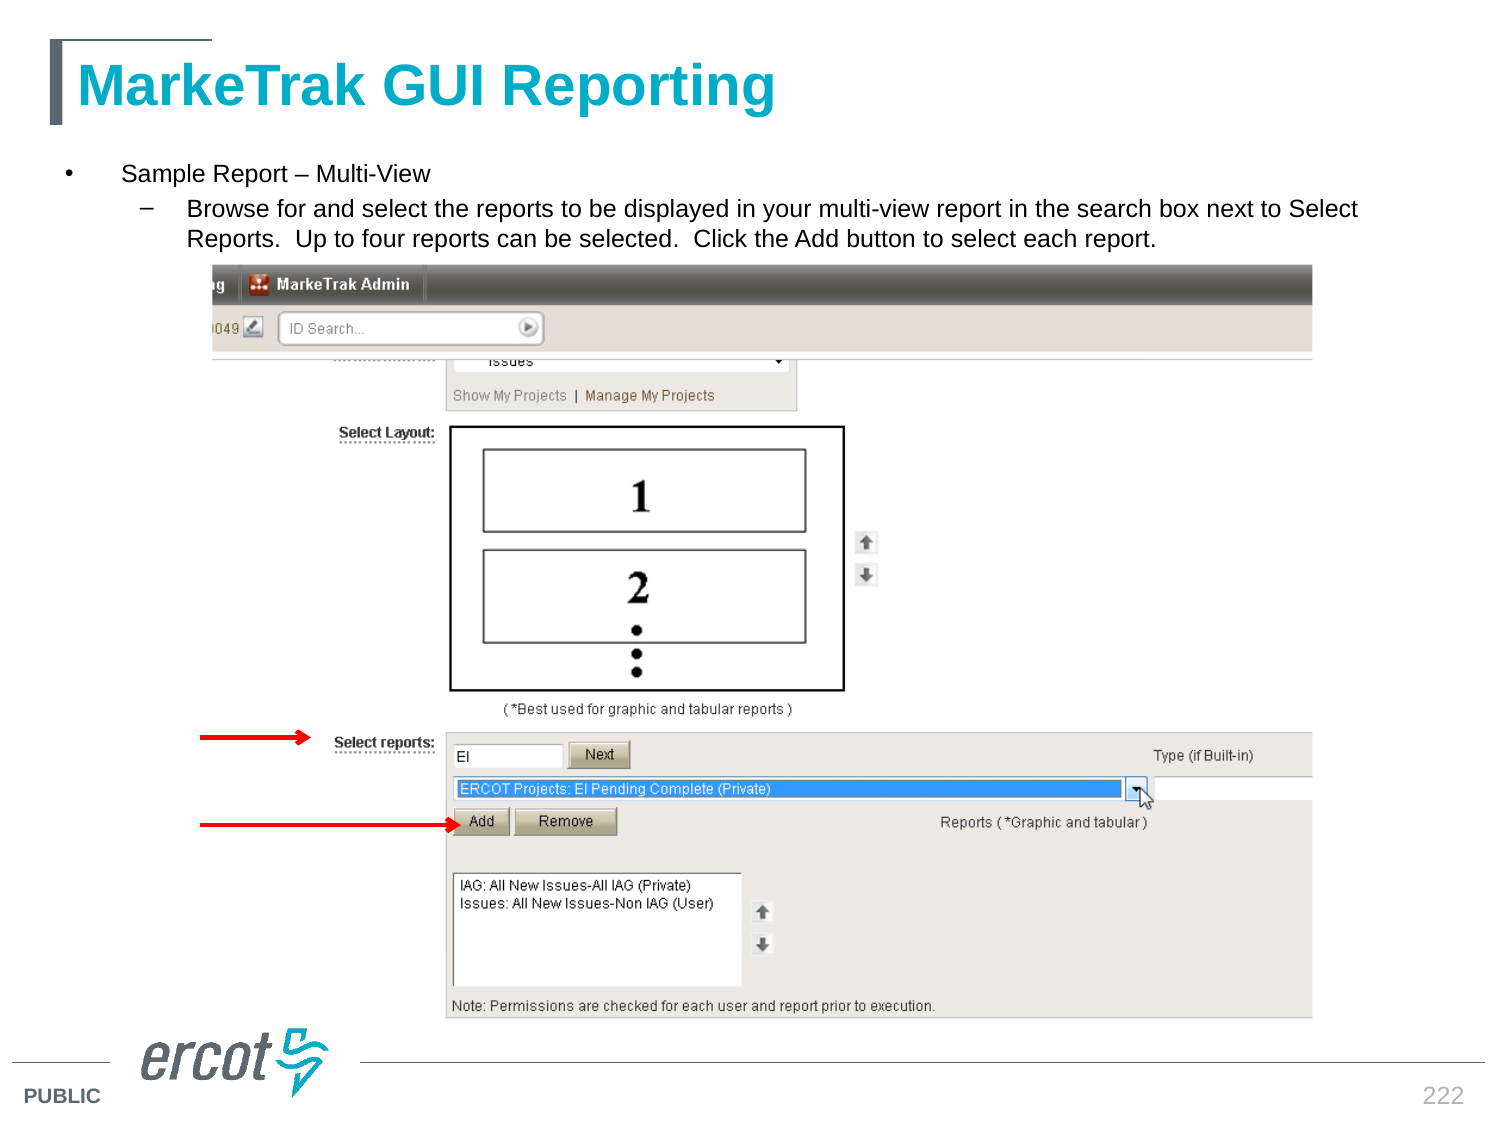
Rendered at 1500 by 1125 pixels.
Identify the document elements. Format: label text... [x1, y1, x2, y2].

list Sample Report – Multi-View Browse for and select the reports to be displayed in your multi-view report in the search box next to Select Reports. Up to four reports can be selected. Click the Add button to select each report. [50, 149, 1450, 263]
slide_number 222 [1400, 1076, 1488, 1113]
picture [137, 1024, 332, 1100]
picture [212, 262, 1313, 1021]
title MarkeTrak GUI Reporting [62, 39, 1450, 125]
